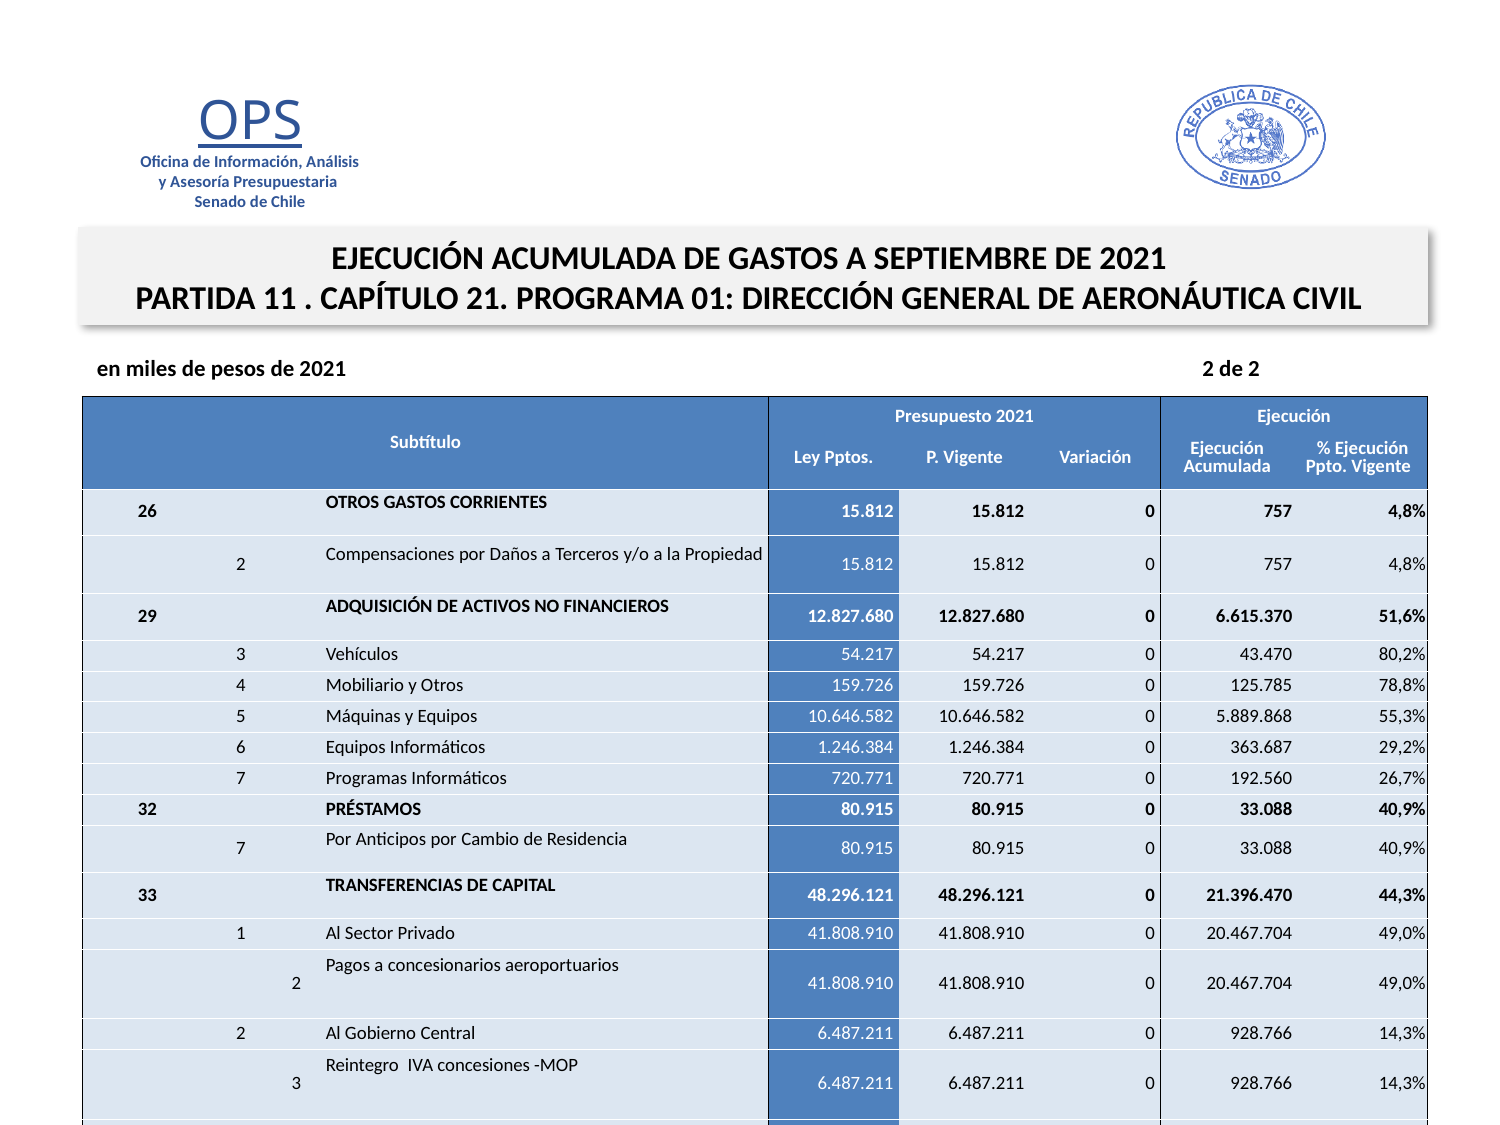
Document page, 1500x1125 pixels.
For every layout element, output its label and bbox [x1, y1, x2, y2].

table_cell [83, 1120, 768, 1125]
table_header [83, 397, 768, 489]
table_cell [769, 1019, 1160, 1049]
table_cell [83, 873, 768, 918]
table_cell [1161, 1019, 1427, 1049]
table_cell [83, 795, 768, 825]
table_cell [769, 536, 1160, 593]
table_cell [83, 1050, 768, 1119]
table_cell [83, 733, 768, 763]
table_cell [1161, 490, 1427, 535]
table_cell [83, 490, 768, 535]
table_cell [1161, 733, 1427, 763]
table_cell [83, 950, 768, 1018]
table_cell [1161, 1050, 1427, 1119]
table_cell [1161, 1120, 1427, 1125]
table_cell [1161, 672, 1427, 701]
table_cell [769, 826, 1160, 872]
table_cell [769, 594, 1160, 640]
table_cell [83, 1019, 768, 1049]
table_cell [769, 950, 1160, 1018]
table_cell [1161, 826, 1427, 872]
table_cell [83, 641, 768, 671]
table_cell [1161, 873, 1427, 918]
footer [76, 1058, 82, 1103]
table_cell [769, 1050, 1160, 1119]
table_cell [769, 795, 1160, 825]
table_cell [769, 919, 1160, 949]
table_cell [769, 702, 1160, 732]
table_header [769, 397, 1160, 427]
picture [1160, 78, 1340, 194]
table_cell [769, 873, 1160, 918]
table_cell [769, 427, 1160, 489]
table_cell [83, 672, 768, 701]
text_box [82, 346, 1323, 384]
table_cell [1161, 427, 1427, 489]
table_cell [83, 536, 768, 593]
table_cell [769, 641, 1160, 671]
table_cell [1161, 795, 1427, 825]
table_cell [83, 764, 768, 794]
table_cell [1161, 702, 1427, 732]
table_cell [83, 594, 768, 640]
table_cell [1161, 764, 1427, 794]
table_cell [1161, 594, 1427, 640]
table_cell [769, 1120, 1160, 1125]
table_header [1161, 397, 1427, 427]
text_box [79, 228, 1428, 324]
table_cell [1161, 950, 1427, 1018]
table_cell [769, 672, 1160, 701]
table_cell [83, 826, 768, 872]
table_cell [769, 733, 1160, 763]
table_cell [1161, 641, 1427, 671]
table_cell [769, 490, 1160, 535]
table_cell [1161, 536, 1427, 593]
table_cell [1161, 919, 1427, 949]
table_cell [83, 702, 768, 732]
table_cell [769, 764, 1160, 794]
table_cell [83, 919, 768, 949]
